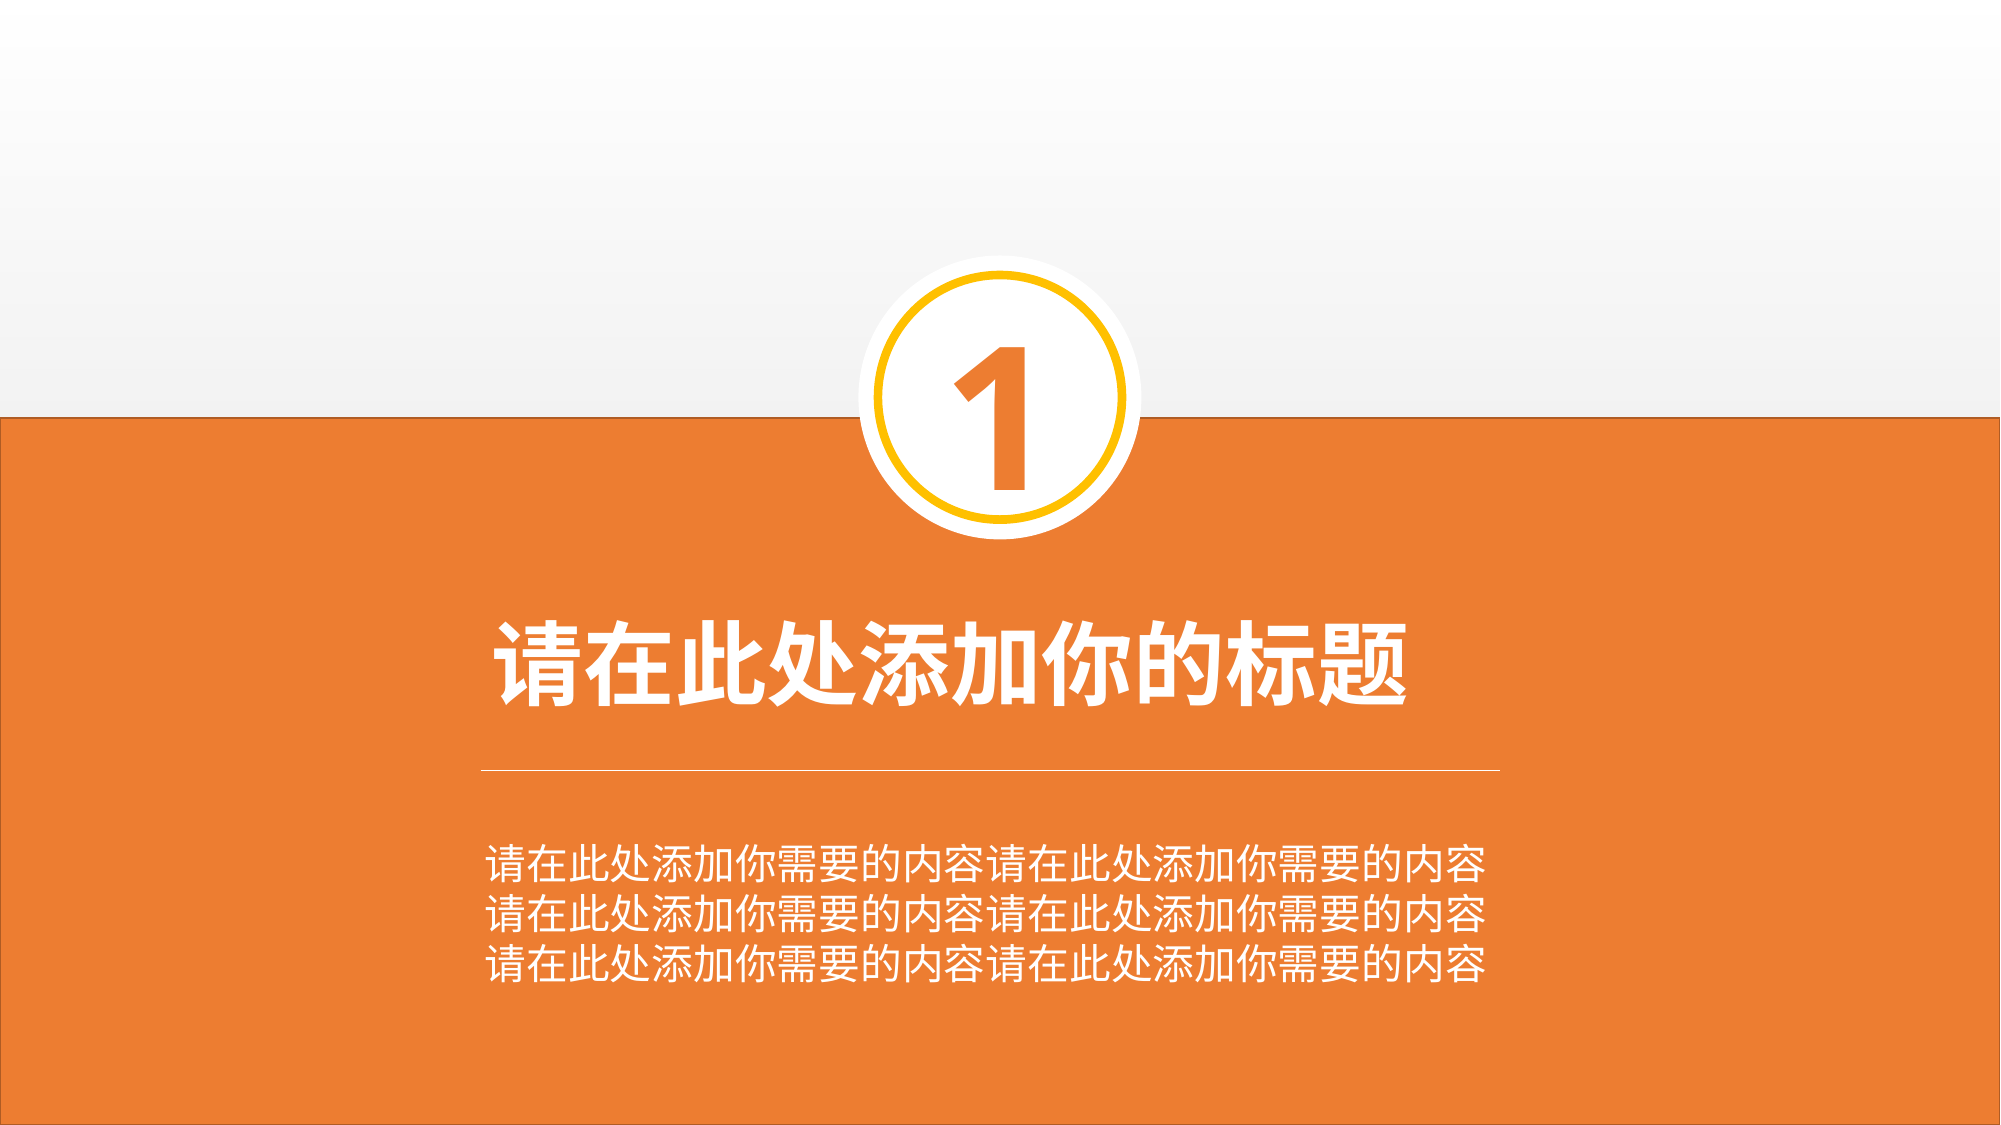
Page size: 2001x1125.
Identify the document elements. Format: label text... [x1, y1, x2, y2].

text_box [858, 255, 1142, 540]
text_box [0, 417, 2000, 1125]
text_box 请在此处添加你的标题 [480, 601, 1501, 723]
text_box 请在此处添加你需要的内容请在此处添加你需要的内容 请在此处添加你需要的内容请在此处添加你需要的内容 请在此处添加你需要的内容请在此处添加你需要的内容 [469, 830, 1502, 995]
